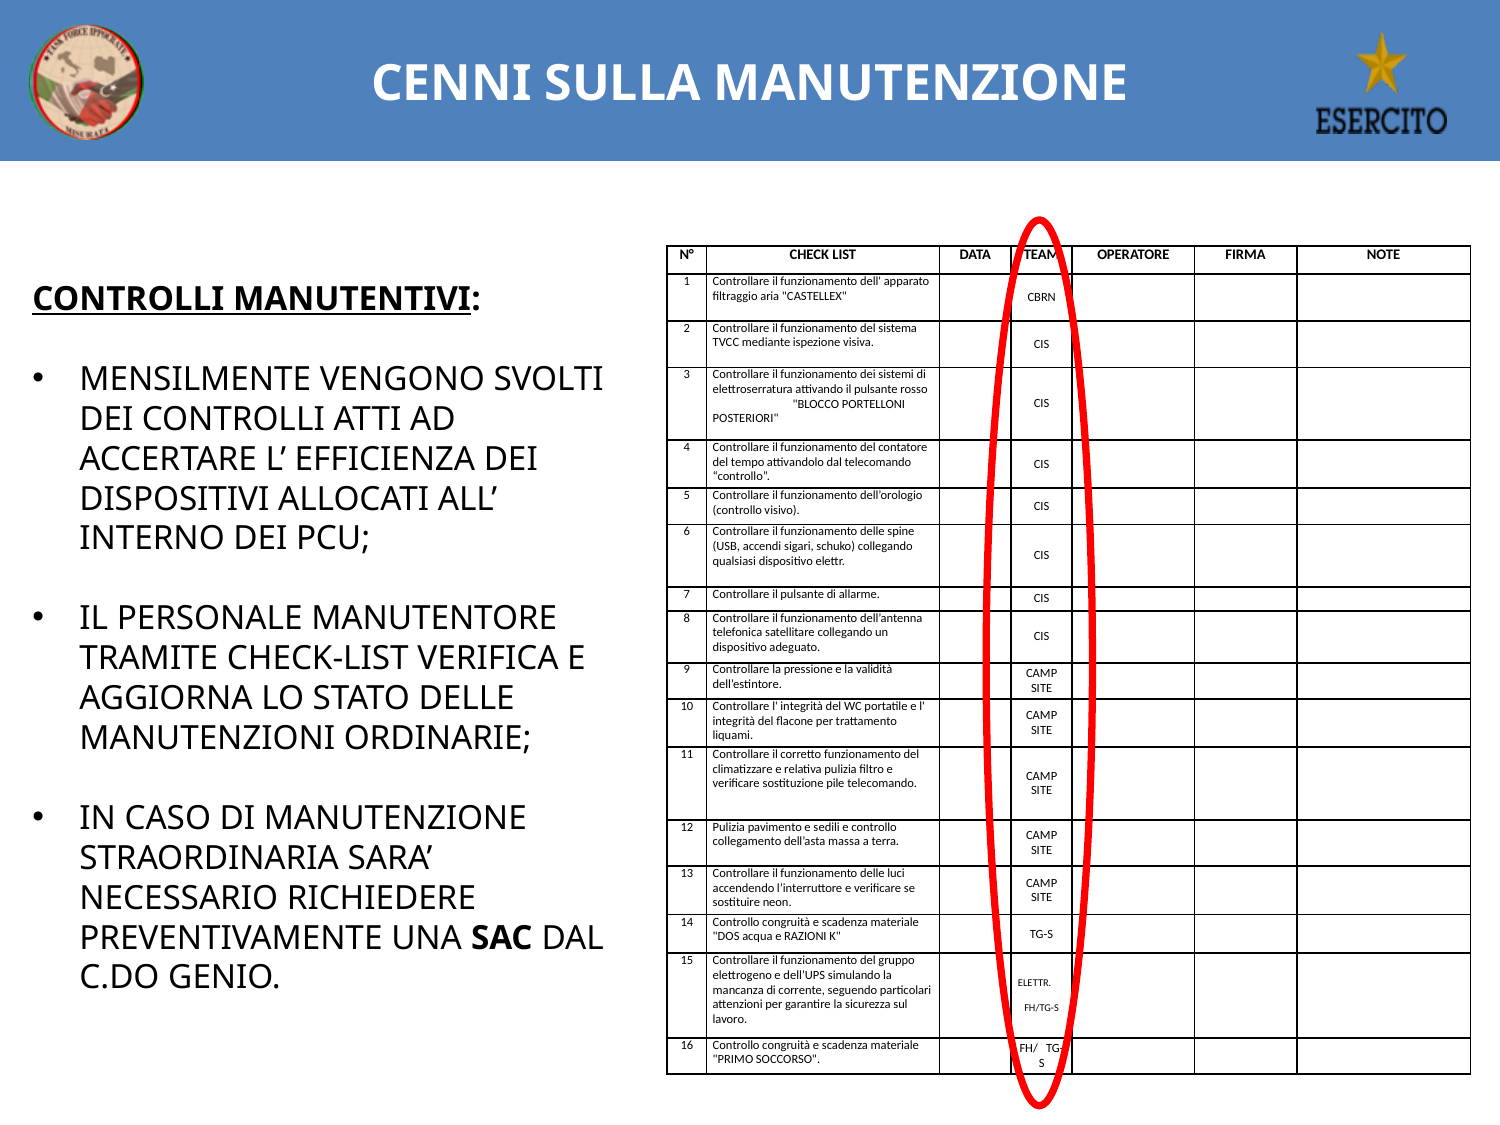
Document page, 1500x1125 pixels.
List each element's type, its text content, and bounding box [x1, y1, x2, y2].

table_cell [1092, 525, 1194, 586]
table_cell [1082, 368, 1194, 439]
table_cell [1094, 700, 1194, 746]
table_header TEAM [1061, 247, 1071, 273]
table_cell 12 [668, 821, 706, 865]
table_cell 10 [668, 700, 706, 746]
table_header N° [668, 247, 706, 273]
table_cell [940, 664, 984, 698]
table_cell 9 [668, 664, 706, 698]
table_cell 16 [668, 1039, 706, 1073]
table_cell FH/ TG-S [1062, 1039, 1071, 1073]
table_cell [940, 275, 1010, 320]
table_cell Controllo congruità e scadenza materiale "PRIMO SOCCORSO". [707, 1039, 939, 1073]
table_cell [1298, 612, 1470, 662]
table_cell [1094, 588, 1194, 610]
table_cell [1095, 664, 1194, 698]
table_cell [1073, 275, 1194, 320]
table_cell Controllare il funzionamento dei sistemi di elettroserratura attivando il pulsante rosso "BLOCCO PORTELLONI POSTERIORI" [707, 368, 939, 439]
table_cell [1092, 748, 1194, 819]
table_cell [1195, 322, 1296, 367]
table_cell [1195, 612, 1296, 662]
table_cell [940, 954, 1008, 1037]
table_cell [1195, 525, 1296, 586]
text_box CONTROLLI MANUTENTIVI: MENSILMENTE VENGONO SVOLTI DEI CONTROLLI ATTI AD ACCERTARE L’ EFFICIENZA DEI DISPOSITIVI ALLOCATI ALL’ INTERNO DEI PCU; IL PERSONALE MANUTENTORE TRAMITE CHECK-LIST VERIFICA E AGGIORNA LO STATO DELLE MANUTENZIONI ORDINARIE; IN CASO DI MANUTENZIONE STRAORDINARIA SARA’ NECESSARIO RICHIEDERE PREVENTIVAMENTE UNA SAC DAL C.DO GENIO. [17, 269, 644, 1125]
table_cell [940, 368, 997, 439]
table_cell Controllare il pulsante di allarme. [707, 588, 939, 610]
table_cell [940, 441, 991, 487]
table_cell [940, 748, 987, 819]
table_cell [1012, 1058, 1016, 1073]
table_cell [1195, 275, 1296, 320]
table_cell [940, 525, 986, 586]
table_cell Controllare il funzionamento delle spine (USB, accendi sigari, schuko) collegando qualsiasi dispositivo elettr. [707, 525, 939, 586]
table_cell 4 [668, 441, 706, 487]
table_cell [940, 588, 984, 610]
table_cell [940, 915, 996, 952]
table_cell [1298, 664, 1470, 698]
table_cell 6 [668, 525, 706, 586]
table_cell Controllare il funzionamento dell' apparato filtraggio aria "CASTELLEX" [707, 275, 939, 320]
table_cell [1195, 489, 1296, 524]
table_header NOTE [1298, 247, 1470, 273]
table_cell Controllare l' integrità del WC portatile e l' integrità del flacone per trattamento liquami. [707, 700, 939, 746]
table_cell [1073, 1039, 1194, 1073]
table_cell [1298, 441, 1470, 487]
table_cell Controllare il funzionamento dell’antenna telefonica satellitare collegando un dispositivo adeguato. [707, 612, 939, 662]
table_cell 1 [668, 275, 706, 320]
table_cell Controllare il funzionamento del gruppo elettrogeno e dell’UPS simulando la mancanza di corrente, seguendo particolari attenzioni per garantire la sicurezza sul lavoro. [707, 954, 939, 1037]
table_cell [1298, 954, 1470, 1037]
table_cell [940, 700, 984, 746]
text_box [984, 217, 1095, 1108]
table_cell Controllo congruità e scadenza materiale "DOS acqua e RAZIONI K" [707, 915, 939, 952]
table_cell Controllare il funzionamento delle luci accendendo l’interruttore e verificare se sostituire neon. [707, 867, 939, 914]
table_cell [1195, 867, 1296, 914]
table_header FIRMA [1195, 247, 1296, 273]
table_cell 5 [668, 489, 706, 524]
table_cell [1298, 275, 1470, 320]
table_cell [1195, 821, 1296, 865]
table_cell [1095, 612, 1194, 662]
table_cell [940, 821, 989, 865]
table_cell [940, 867, 993, 914]
table_cell 3 [668, 368, 706, 439]
picture [29, 24, 145, 140]
table_cell [1076, 322, 1194, 367]
table_cell [1195, 588, 1296, 610]
table_cell Controllare il funzionamento dell’orologio (controllo visivo). [707, 489, 939, 524]
table_cell [1082, 915, 1194, 952]
table_cell 11 [668, 748, 706, 819]
picture [1316, 30, 1448, 135]
table_cell [1195, 441, 1296, 487]
table_cell [1089, 821, 1194, 865]
table_cell [940, 1039, 1010, 1073]
table_cell 14 [668, 915, 706, 952]
table_cell Pulizia pavimento e sedili e controllo collegamento dell’asta massa a terra. [707, 821, 939, 865]
table_cell [1091, 489, 1194, 524]
table_cell Controllare il corretto funzionamento del climatizzare e relativa pulizia filtro e verificare sostituzione pile telecomando. [707, 748, 939, 819]
table_cell [1298, 525, 1470, 586]
table_cell [1195, 748, 1296, 819]
table_cell [940, 322, 1003, 367]
table_header CHECK LIST [707, 247, 939, 273]
table_cell Controllare il funzionamento del contatore del tempo attivandolo dal telecomando “controllo”. [707, 441, 939, 487]
table_cell [1298, 368, 1470, 439]
table_cell [1298, 821, 1470, 865]
table_cell [1088, 441, 1194, 487]
table_cell [1298, 867, 1470, 914]
table_cell 7 [668, 588, 706, 610]
table_cell [1195, 915, 1296, 952]
table_cell [1298, 588, 1470, 610]
table_cell [1195, 1039, 1296, 1073]
table_cell [1298, 915, 1470, 952]
table_cell [1195, 368, 1296, 439]
table_cell [1195, 700, 1296, 746]
table_cell [1298, 748, 1470, 819]
table_header DATA [940, 247, 1010, 273]
table_cell [940, 489, 988, 524]
table_cell Controllare la pressione e la validità dell’estintore. [707, 664, 939, 698]
table_cell [1195, 954, 1296, 1037]
table_header TEAM [1012, 247, 1018, 268]
table_cell 8 [668, 612, 706, 662]
table_cell [1086, 867, 1194, 914]
table_cell Controllare il funzionamento del sistema TVCC mediante ispezione visiva. [707, 322, 939, 367]
table_cell 2 [668, 322, 706, 367]
table_cell [1298, 1039, 1470, 1073]
table_cell 15 [668, 954, 706, 1037]
table_cell [1298, 700, 1470, 746]
table_cell [1073, 954, 1194, 1037]
table_header OPERATORE [1073, 247, 1194, 273]
title CENNI SULLA MANUTENZIONE [0, 0, 1500, 161]
table_cell [1298, 489, 1470, 524]
table_cell 13 [668, 867, 706, 914]
table_cell [1195, 664, 1296, 698]
table_cell [940, 612, 984, 662]
table_cell [1298, 322, 1470, 367]
